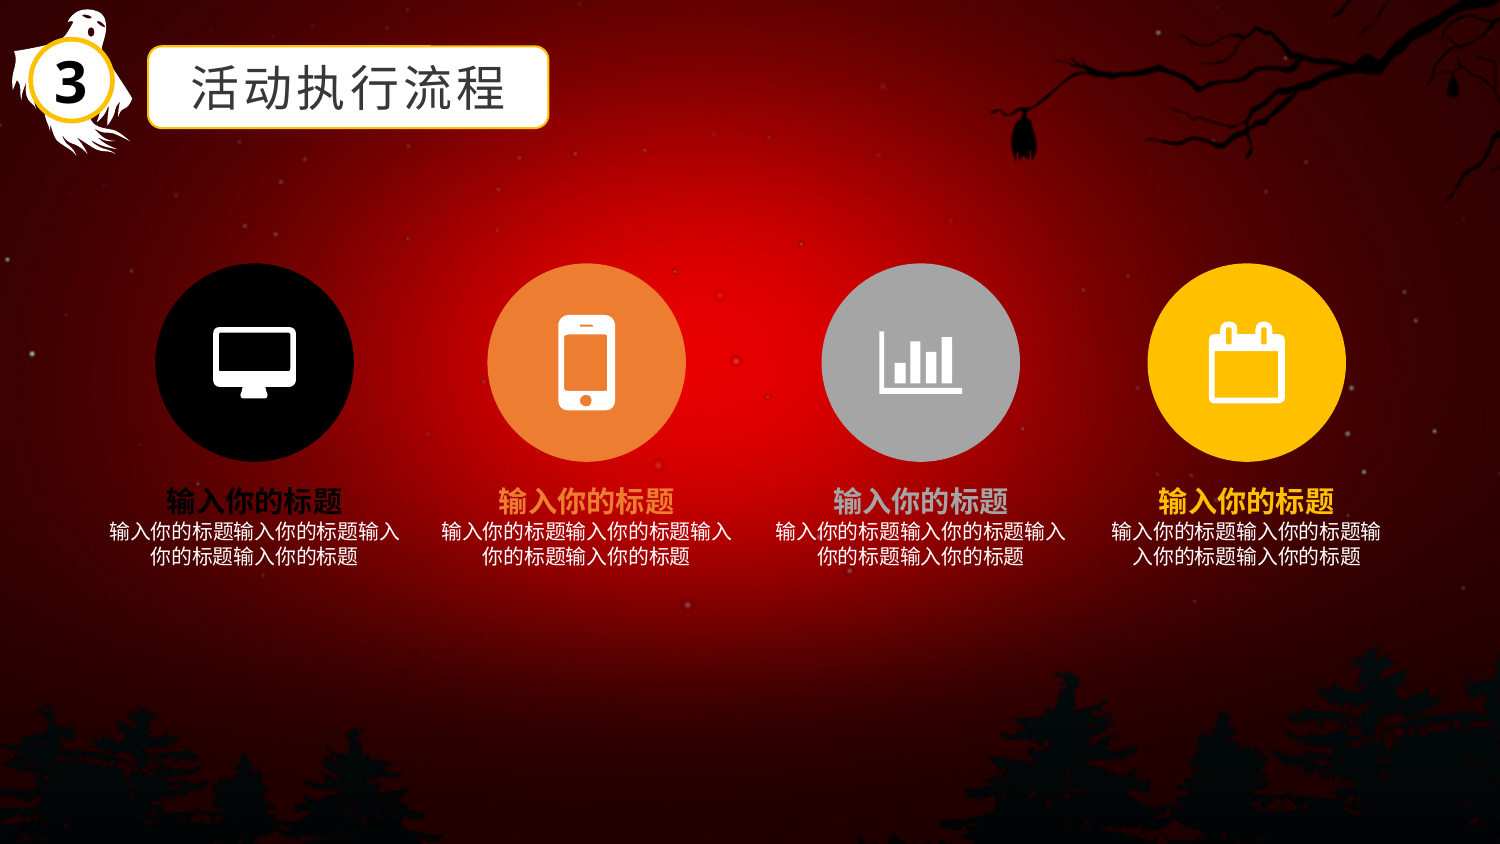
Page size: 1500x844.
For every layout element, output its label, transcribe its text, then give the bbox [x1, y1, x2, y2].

text_box [154, 262, 355, 463]
text_box [1146, 262, 1348, 463]
text_box [879, 331, 963, 394]
text_box 3 [29, 38, 114, 123]
text_box [61, 9, 107, 51]
text_box [486, 262, 687, 463]
text_box [213, 327, 296, 399]
text_box 输入你的标题 输入你的标题输入你的标题输入你的标题输入你的标题 [92, 476, 417, 576]
text_box [1208, 321, 1285, 404]
text_box [44, 113, 130, 156]
text_box 输入你的标题 输入你的标题输入你的标题输入你的标题输入你的标题 [756, 476, 1085, 576]
picture [0, 0, 1500, 844]
text_box [96, 65, 133, 126]
text_box [12, 44, 48, 110]
text_box 输入你的标题 输入你的标题输入你的标题输入你的标题输入你的标题 [1089, 476, 1404, 576]
text_box 输入你的标题 输入你的标题输入你的标题输入你的标题输入你的标题 [421, 476, 753, 576]
text_box [558, 314, 616, 411]
text_box 活动执行流程 [147, 45, 550, 130]
text_box [820, 262, 1022, 463]
